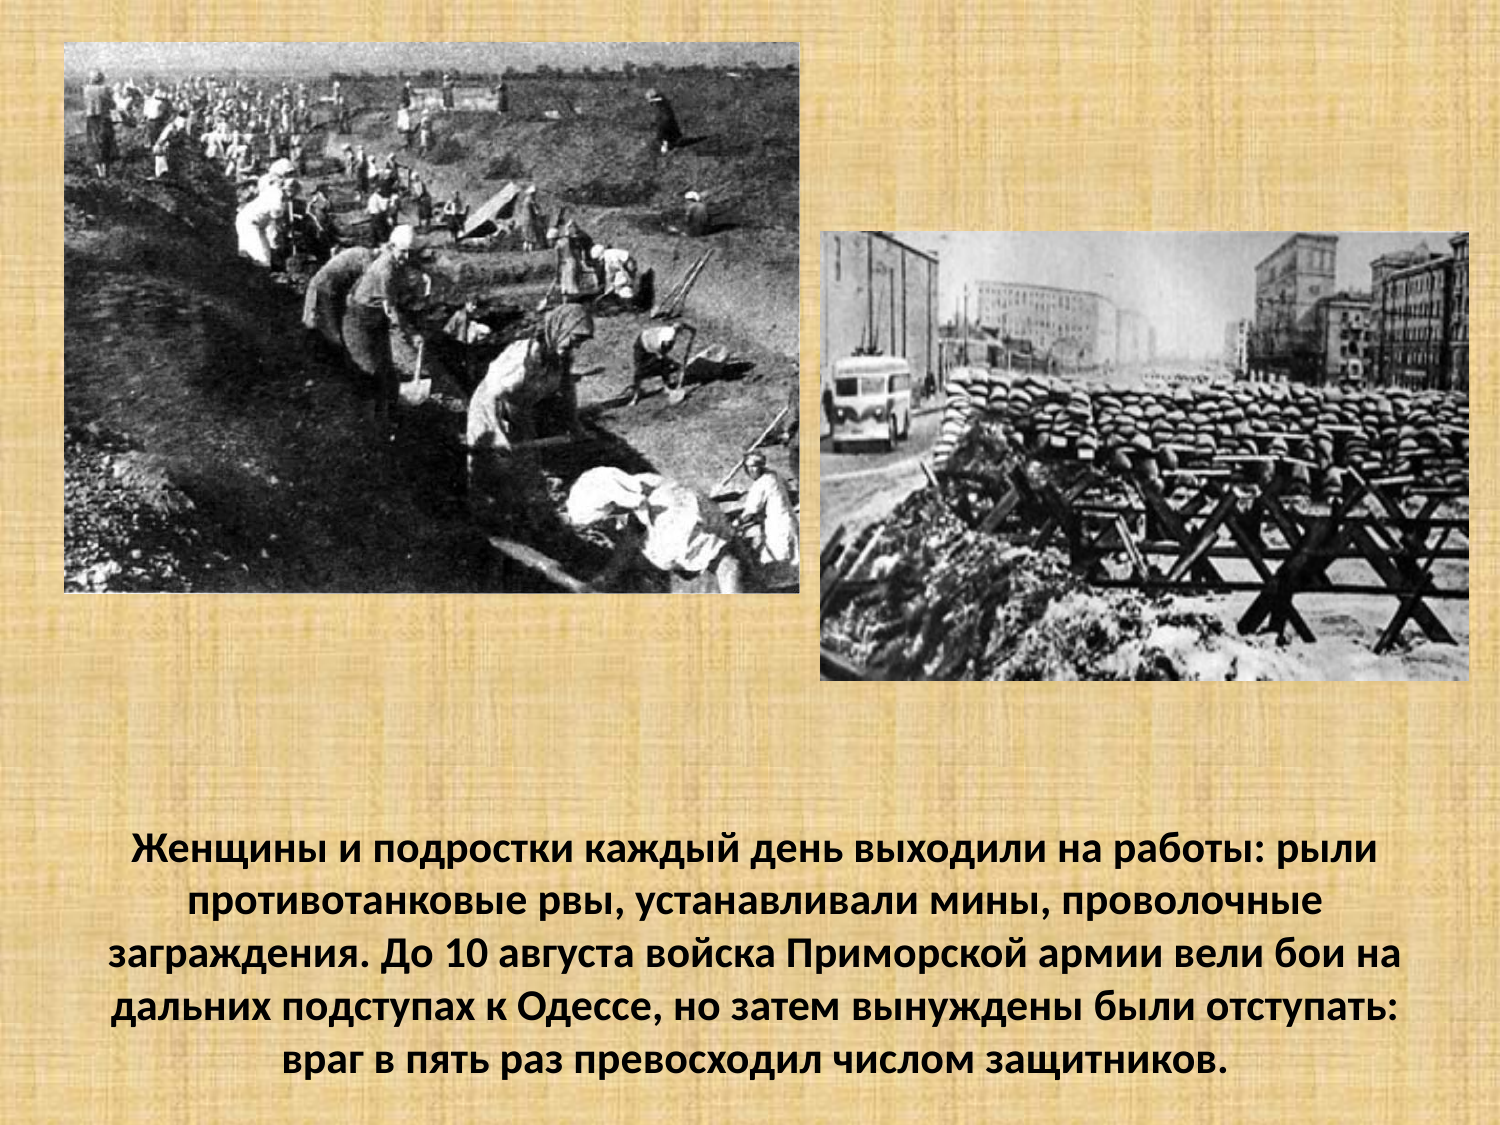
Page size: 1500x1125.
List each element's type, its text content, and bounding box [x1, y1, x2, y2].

subtitle Женщины и подростки каждый день выходили на работы: рыли противотанковые рвы, устанавливали мины, проволочные заграждения. До 10 августа войска Приморской армии вели бои на дальних подступах к Одессе, но затем вынуждены были отступать: враг в пять раз превосходил числом защитников. [53, 810, 1459, 1094]
picture [0, 0, 1500, 1125]
